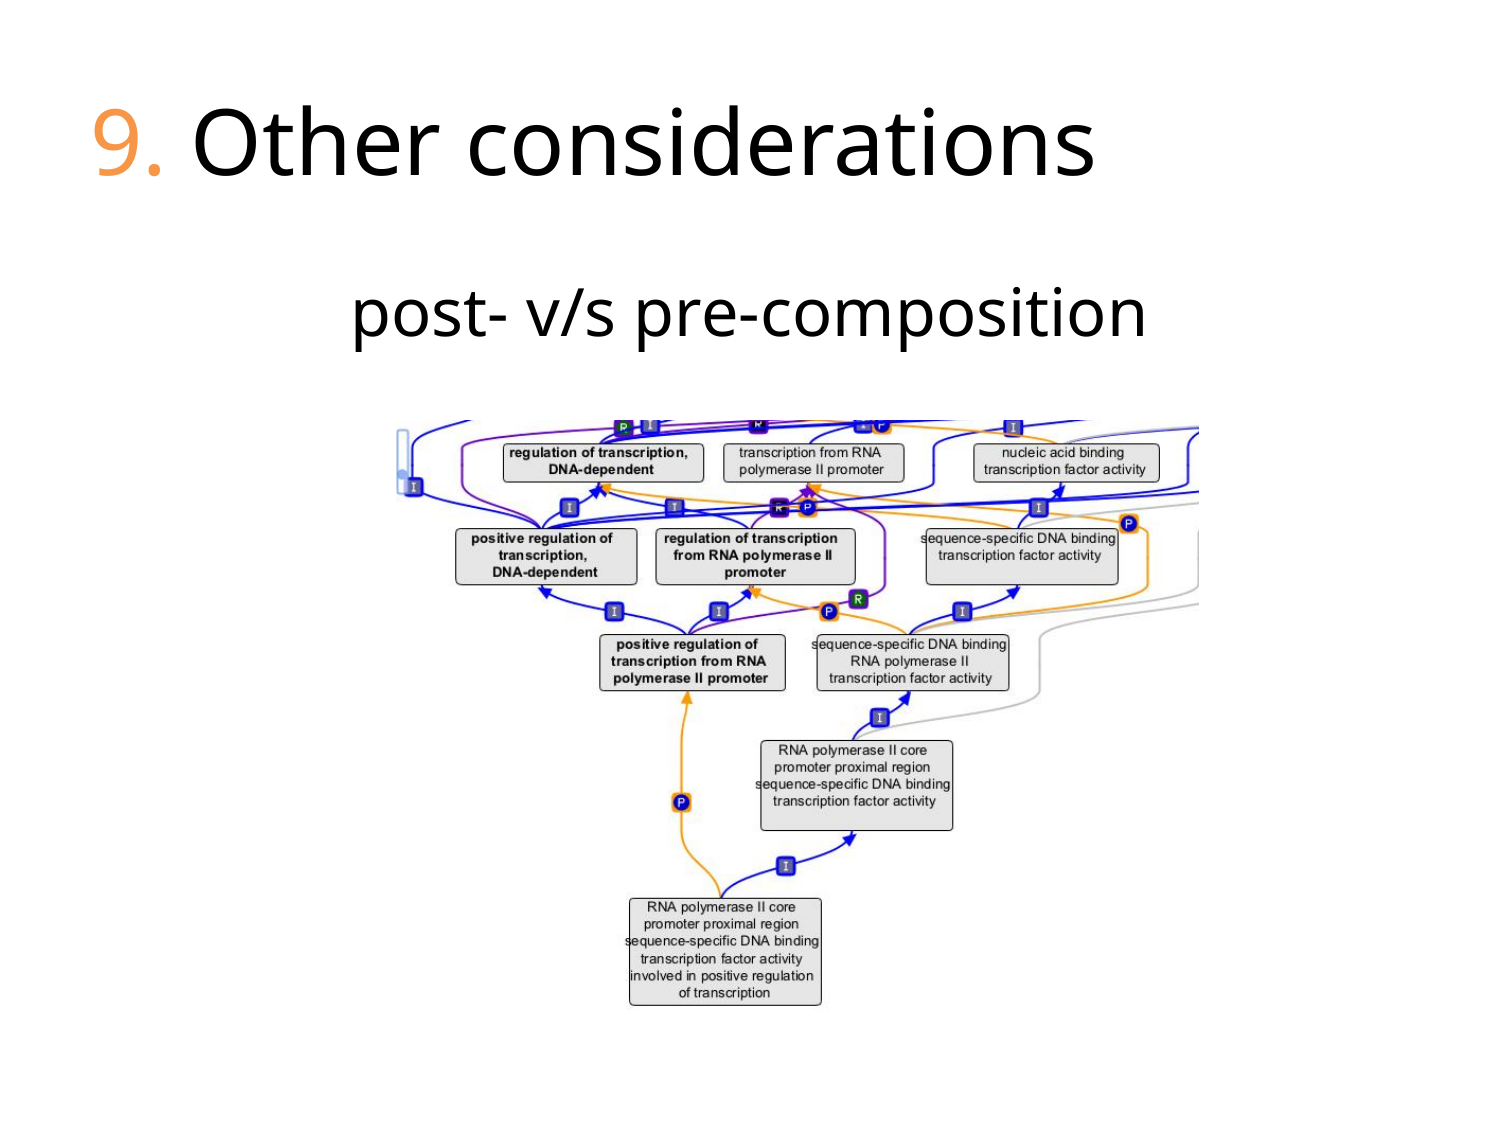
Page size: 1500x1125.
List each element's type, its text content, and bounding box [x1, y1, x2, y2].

list post- v/s pre-composition [75, 262, 1425, 1005]
picture [395, 420, 1200, 1047]
title 9. Other considerations [75, 45, 1425, 233]
